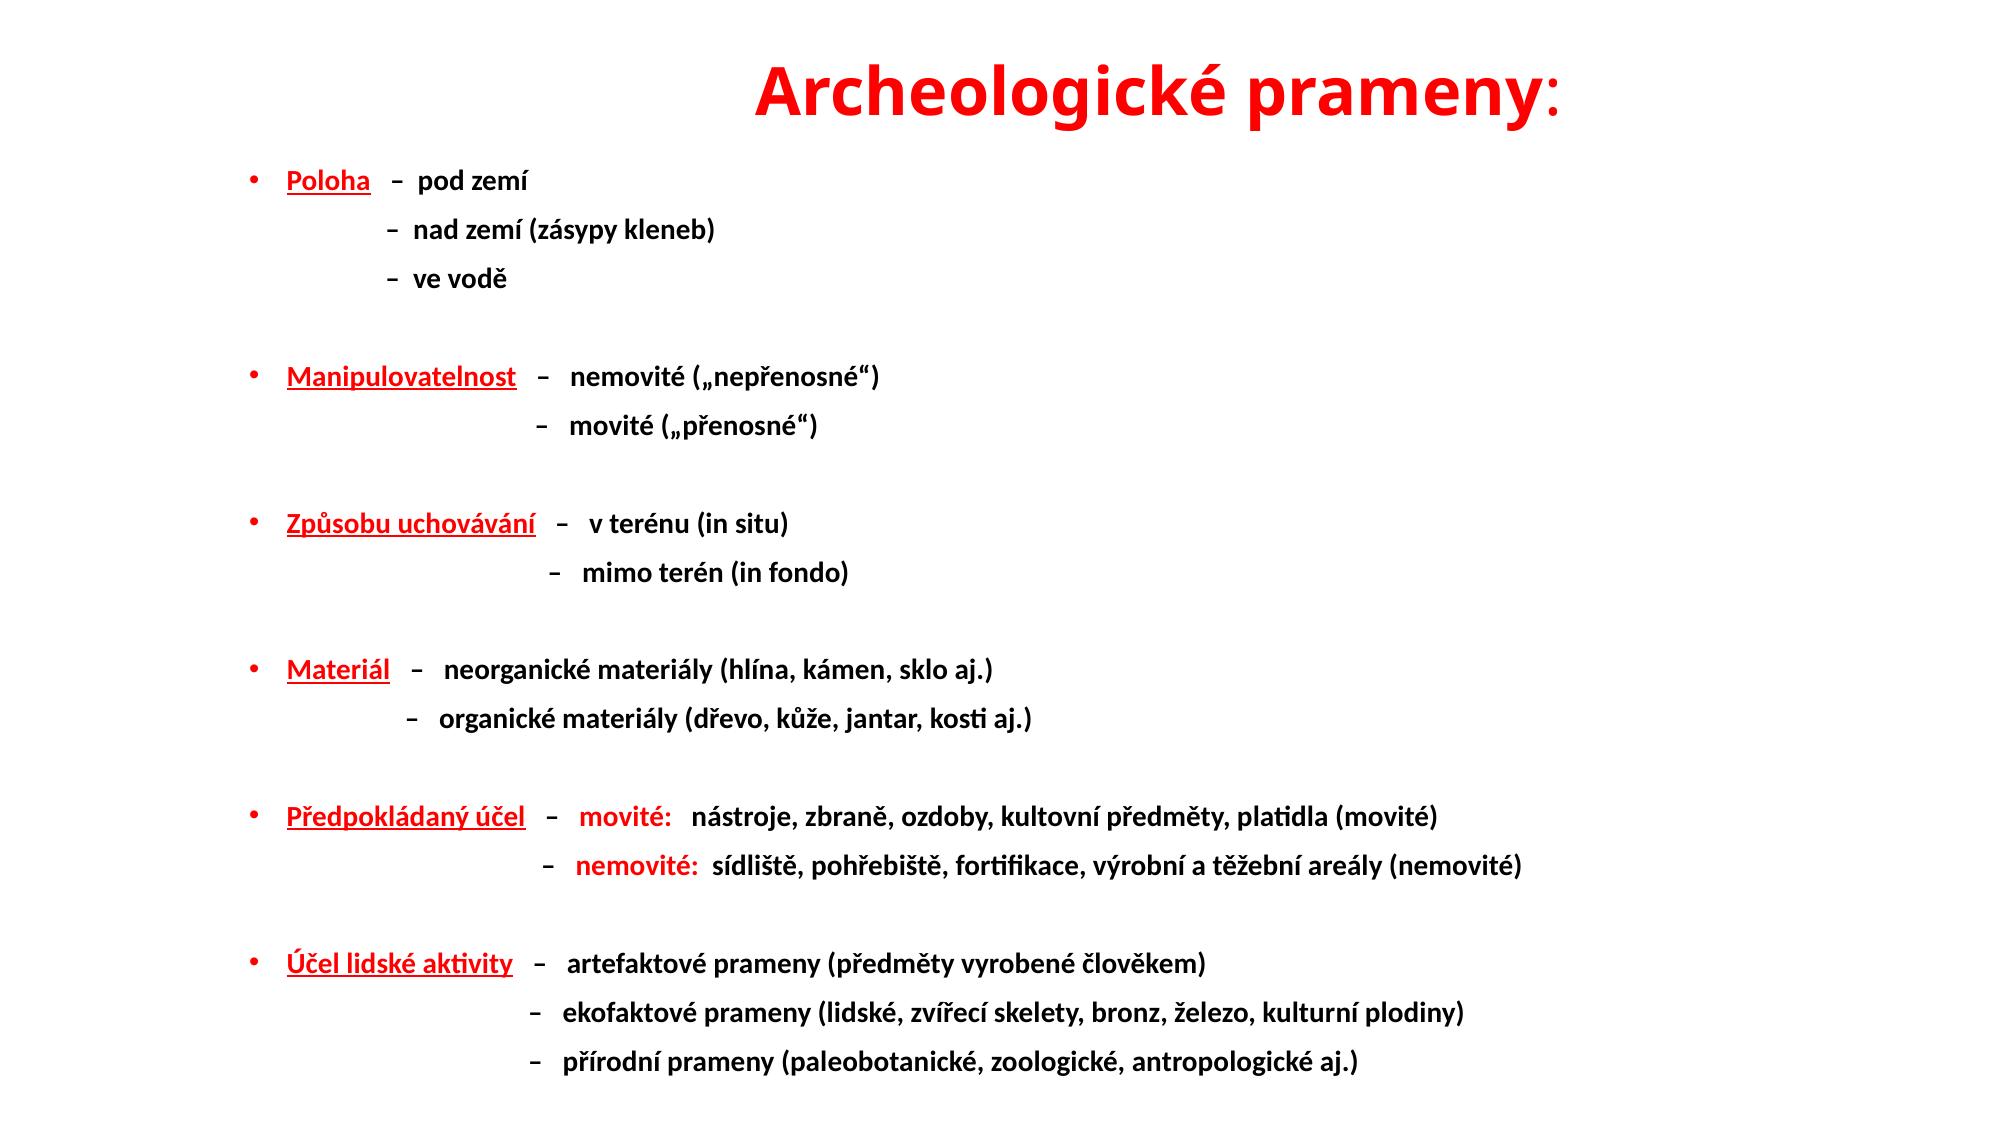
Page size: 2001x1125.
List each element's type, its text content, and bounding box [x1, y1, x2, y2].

list Poloha – pod zemí – nad zemí (zásypy kleneb) – ve vodě Manipulovatelnost – nemovité („nepřenosné“) – movité („přenosné“) Způsobu uchovávání – v terénu (in situ) – mimo terén (in fondo) Materiál – neorganické materiály (hlína, kámen, sklo aj.) – organické materiály (dřevo, kůže, jantar, kosti aj.) Předpokládaný účel – movité: nástroje, zbraně, ozdoby, kultovní předměty, platidla (movité) – nemovité: sídliště, pohřebiště, fortifikace, výrobní a těžební areály (nemovité) Účel lidské aktivity – artefaktové prameny (předměty vyrobené člověkem) – ekofaktové prameny (lidské, zvířecí skelety, bronz, železo, kulturní plodiny) – přírodní prameny (paleobotanické, zoologické, antropologické aj.) [234, 160, 1769, 1125]
title Archeologické prameny: [326, 0, 1677, 160]
